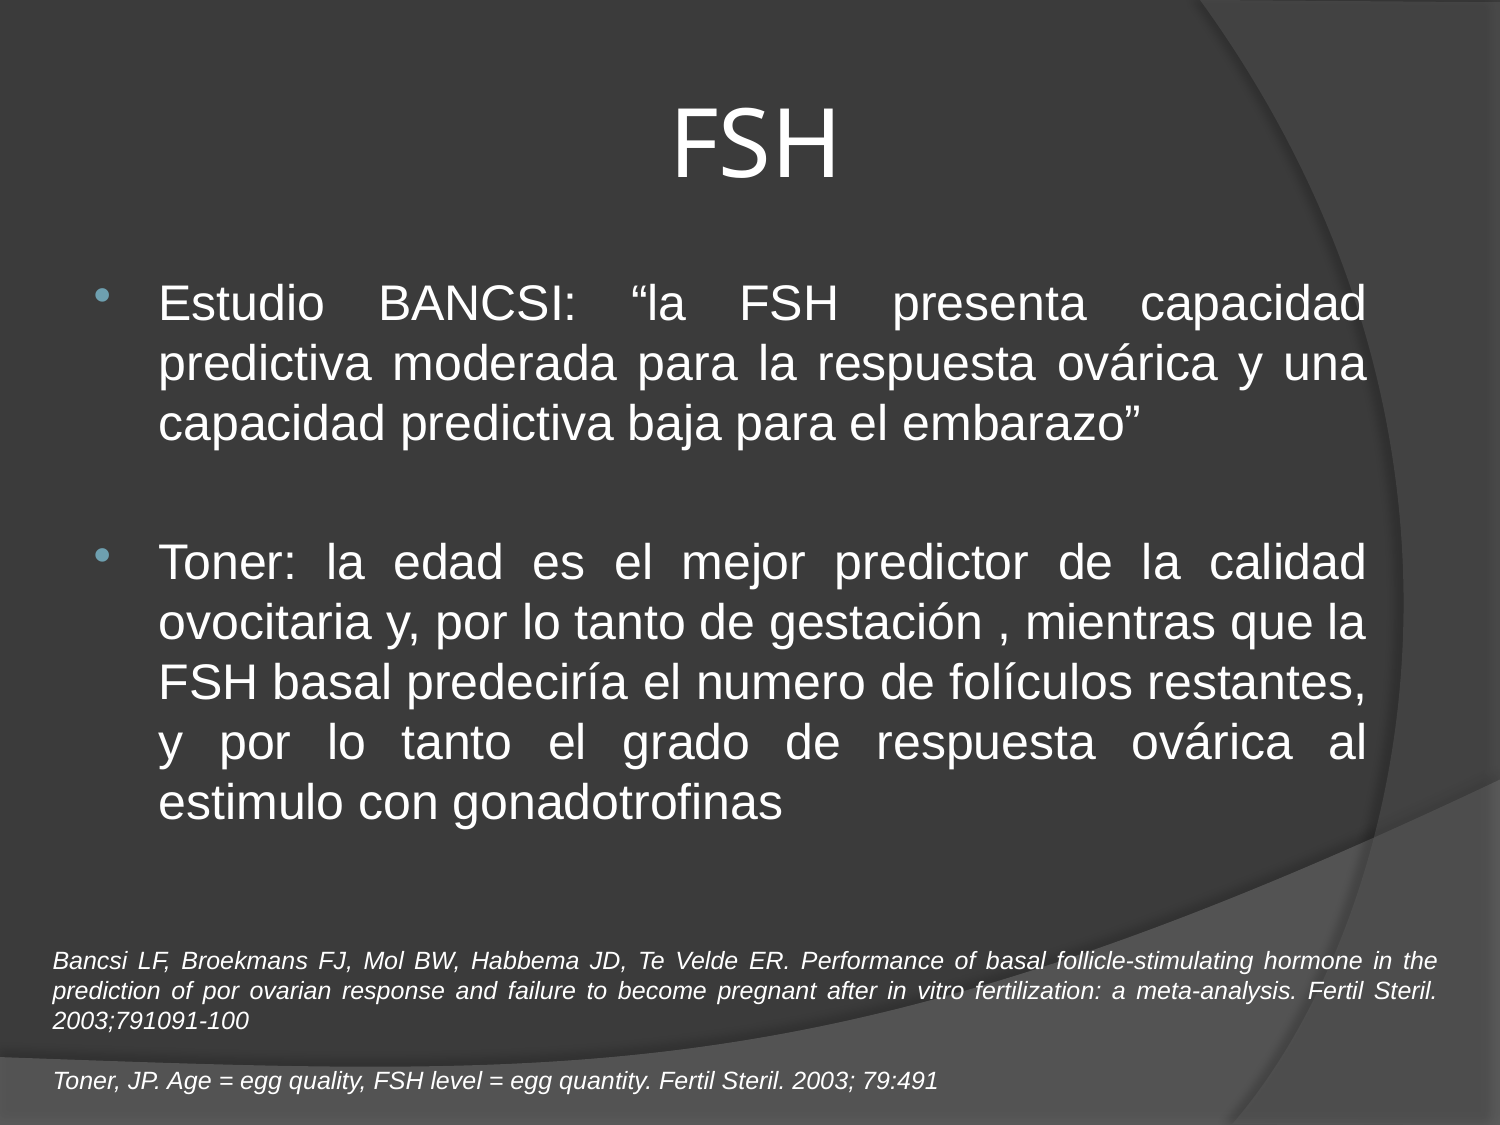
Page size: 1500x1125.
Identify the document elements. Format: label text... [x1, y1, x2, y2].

list Estudio BANCSI: “la FSH presenta capacidad predictiva moderada para la respuesta ovárica y una capacidad predictiva baja para el embarazo” Toner: la edad es el mejor predictor de la calidad ovocitaria y, por lo tanto de gestación , mientras que la FSH basal predeciría el numero de folículos restantes, y por lo tanto el grado de respuesta ovárica al estimulo con gonadotrofinas [75, 262, 1383, 886]
text_box Bancsi LF, Broekmans FJ, Mol BW, Habbema JD, Te Velde ER. Performance of basal follicle-stimulating hormone in the prediction of por ovarian response and failure to become pregnant after in vitro fertilization: a meta-analysis. Fertil Steril. 2003;791091-100 Toner, JP. Age = egg quality, FSH level = egg quantity. Fertil Steril. 2003; 79:491 [37, 937, 1456, 1125]
title FSH [143, 45, 1369, 233]
